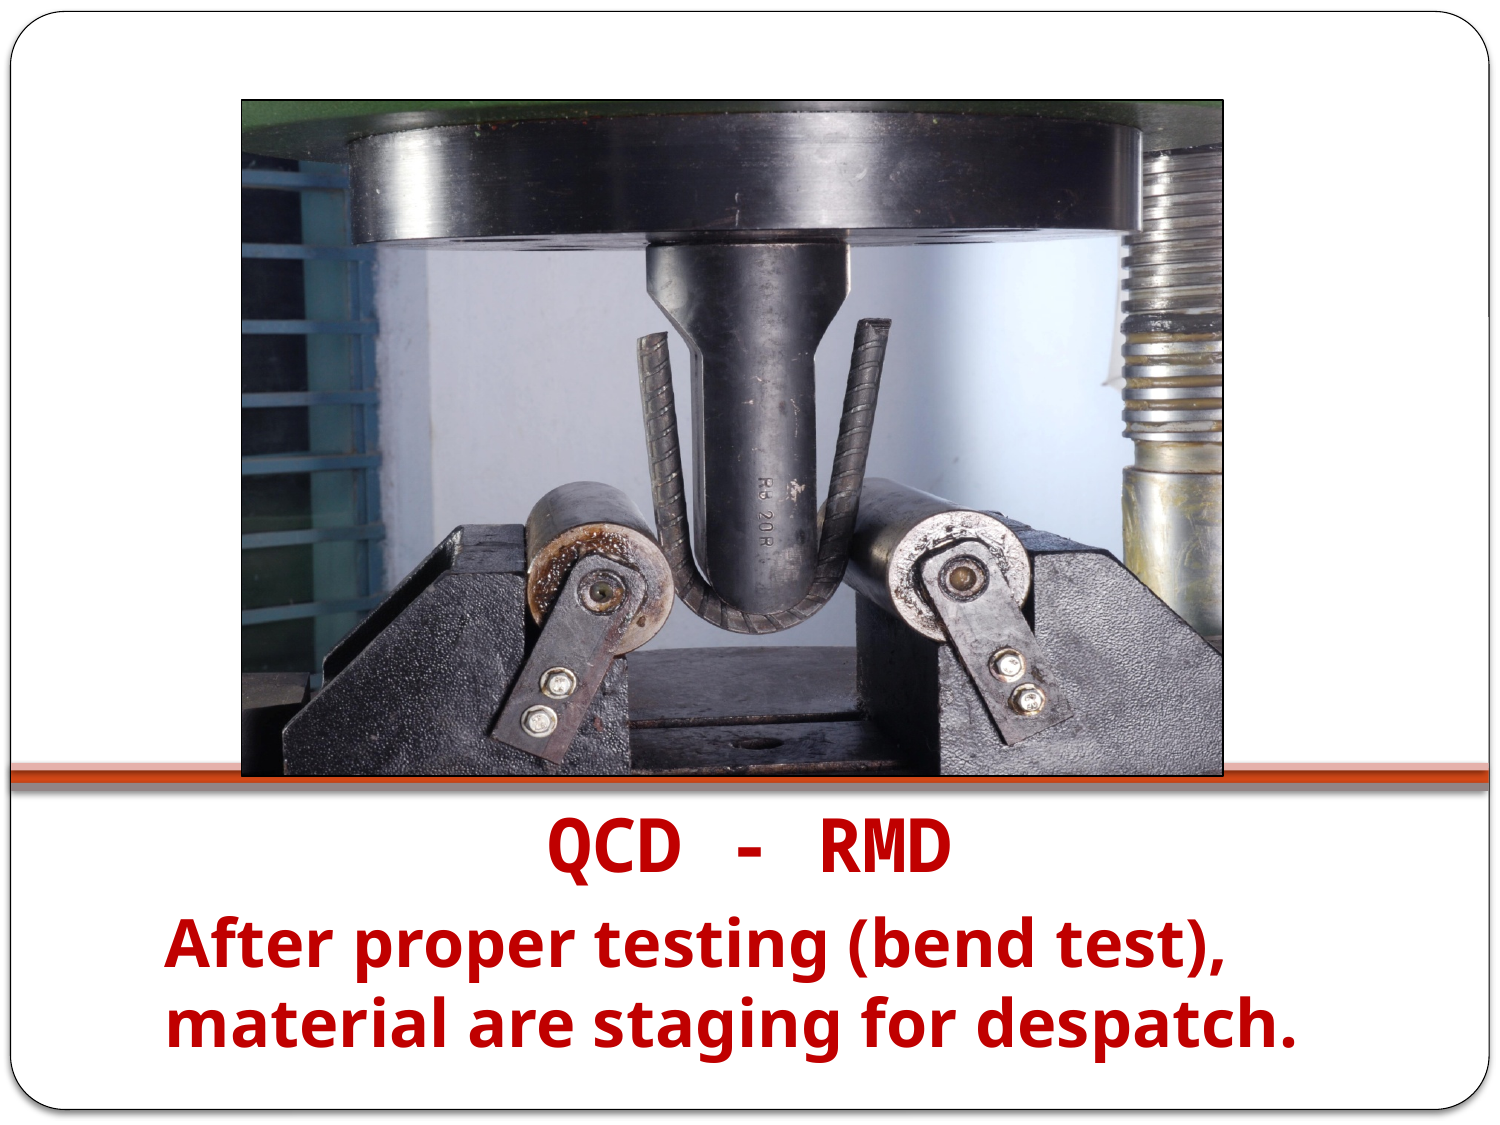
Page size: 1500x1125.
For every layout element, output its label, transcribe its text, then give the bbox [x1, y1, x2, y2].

picture [241, 100, 1223, 776]
title QCD - RMD [150, 803, 1350, 890]
list After proper testing (bend test), material are staging for despatch. [150, 893, 1350, 1071]
